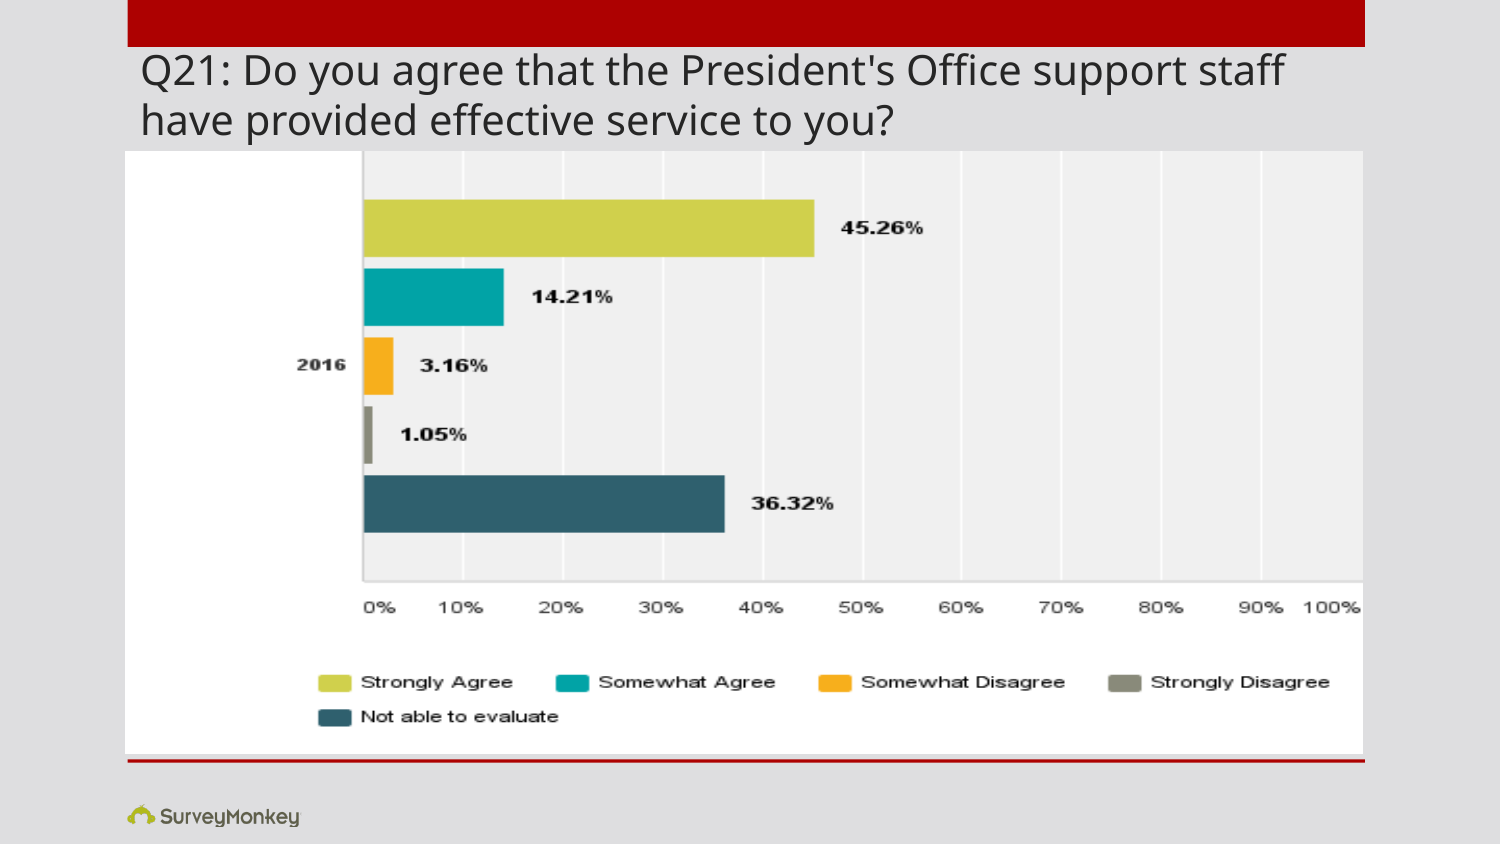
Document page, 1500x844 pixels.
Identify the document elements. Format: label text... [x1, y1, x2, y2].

title Q21: Do you agree that the President's Office support staff have provided effective service to you? [125, 53, 1363, 150]
picture [124, 150, 1364, 755]
